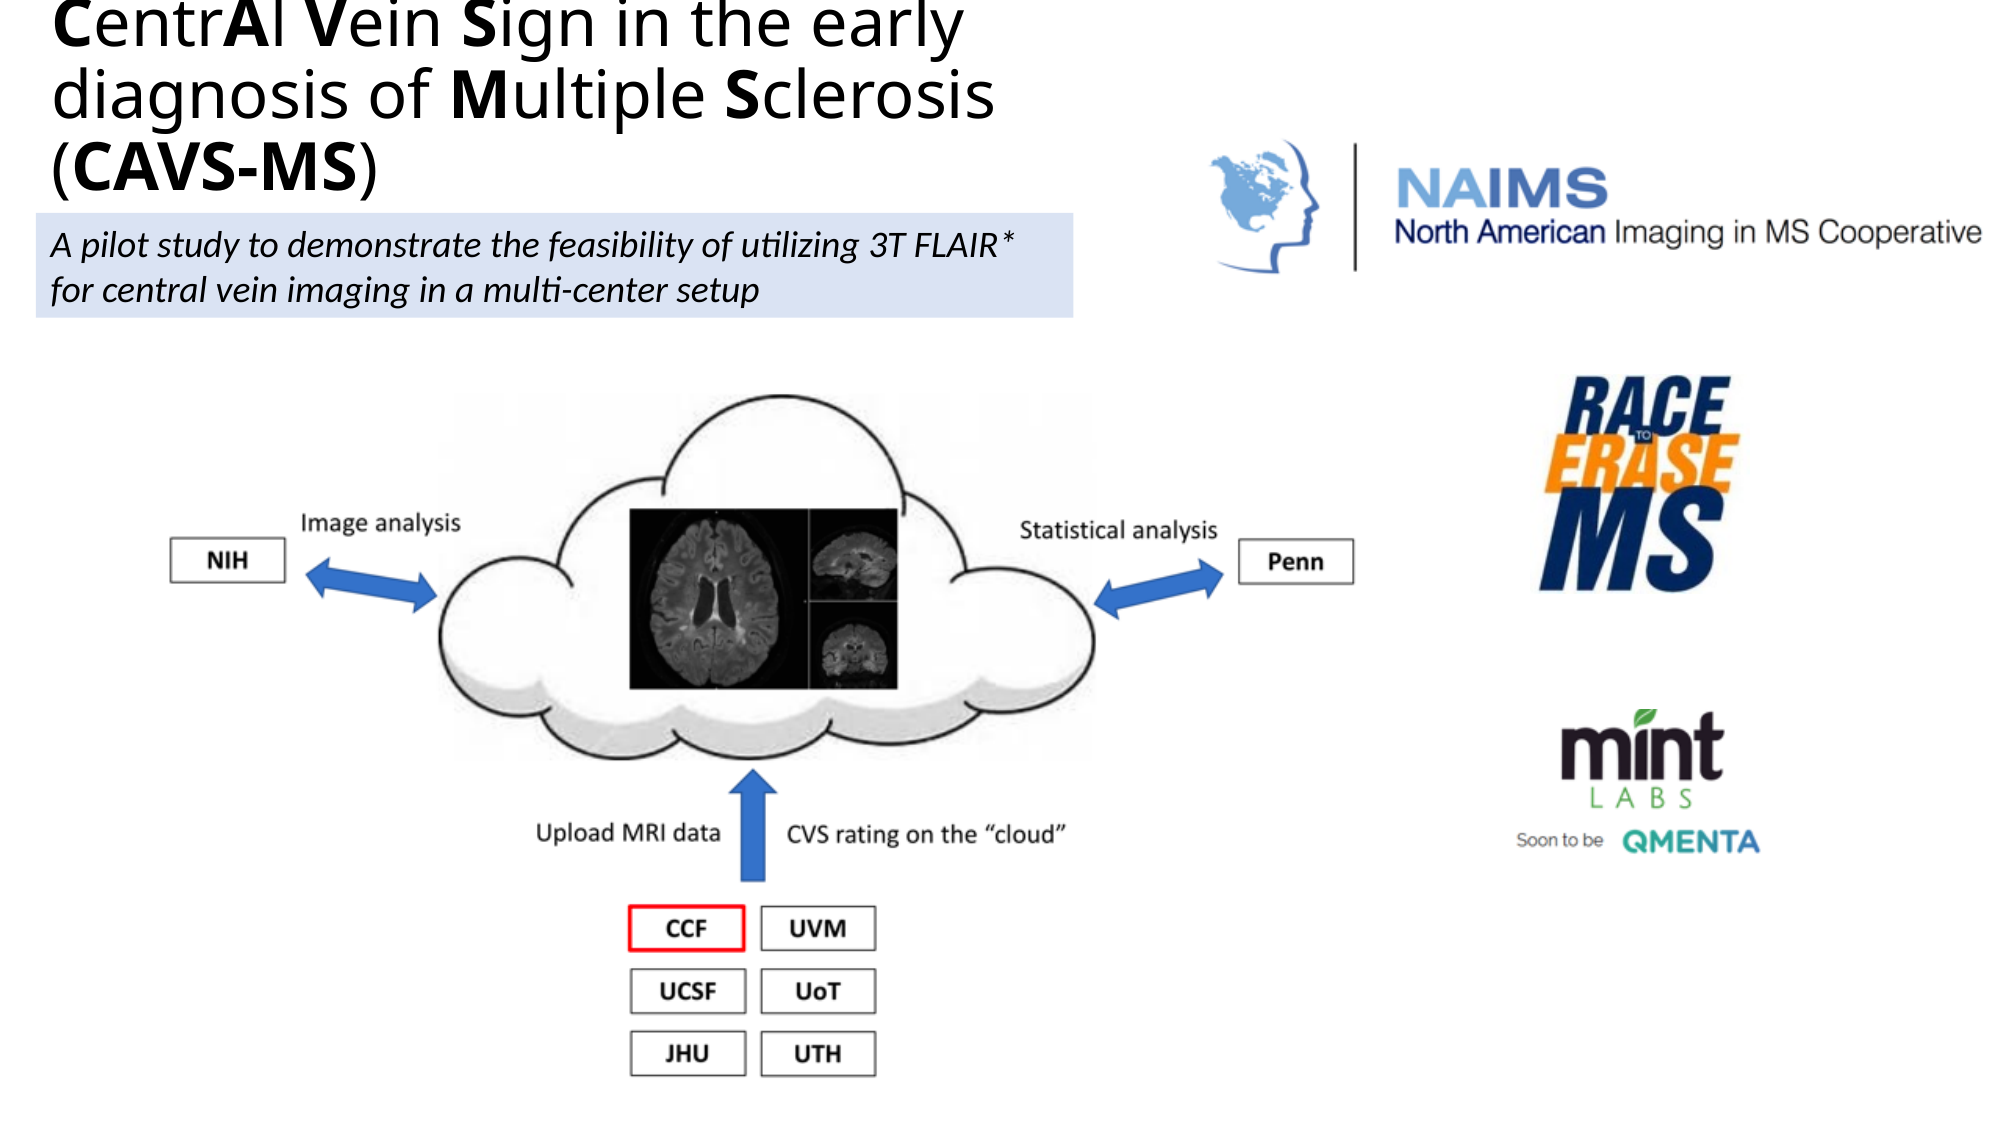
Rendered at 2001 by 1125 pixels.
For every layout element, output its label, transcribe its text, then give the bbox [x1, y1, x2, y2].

picture [1188, 118, 2000, 294]
picture [1484, 709, 1797, 890]
picture [137, 357, 1470, 1125]
title CentrAl Vein Sign in the early diagnosis of Multiple Sclerosis (CAVS-MS) [35, 15, 1225, 179]
text_box A pilot study to demonstrate the feasibility of utilizing 3T FLAIR* for central vein imaging in a multi-center setup [35, 212, 1074, 318]
picture [1530, 374, 1750, 595]
